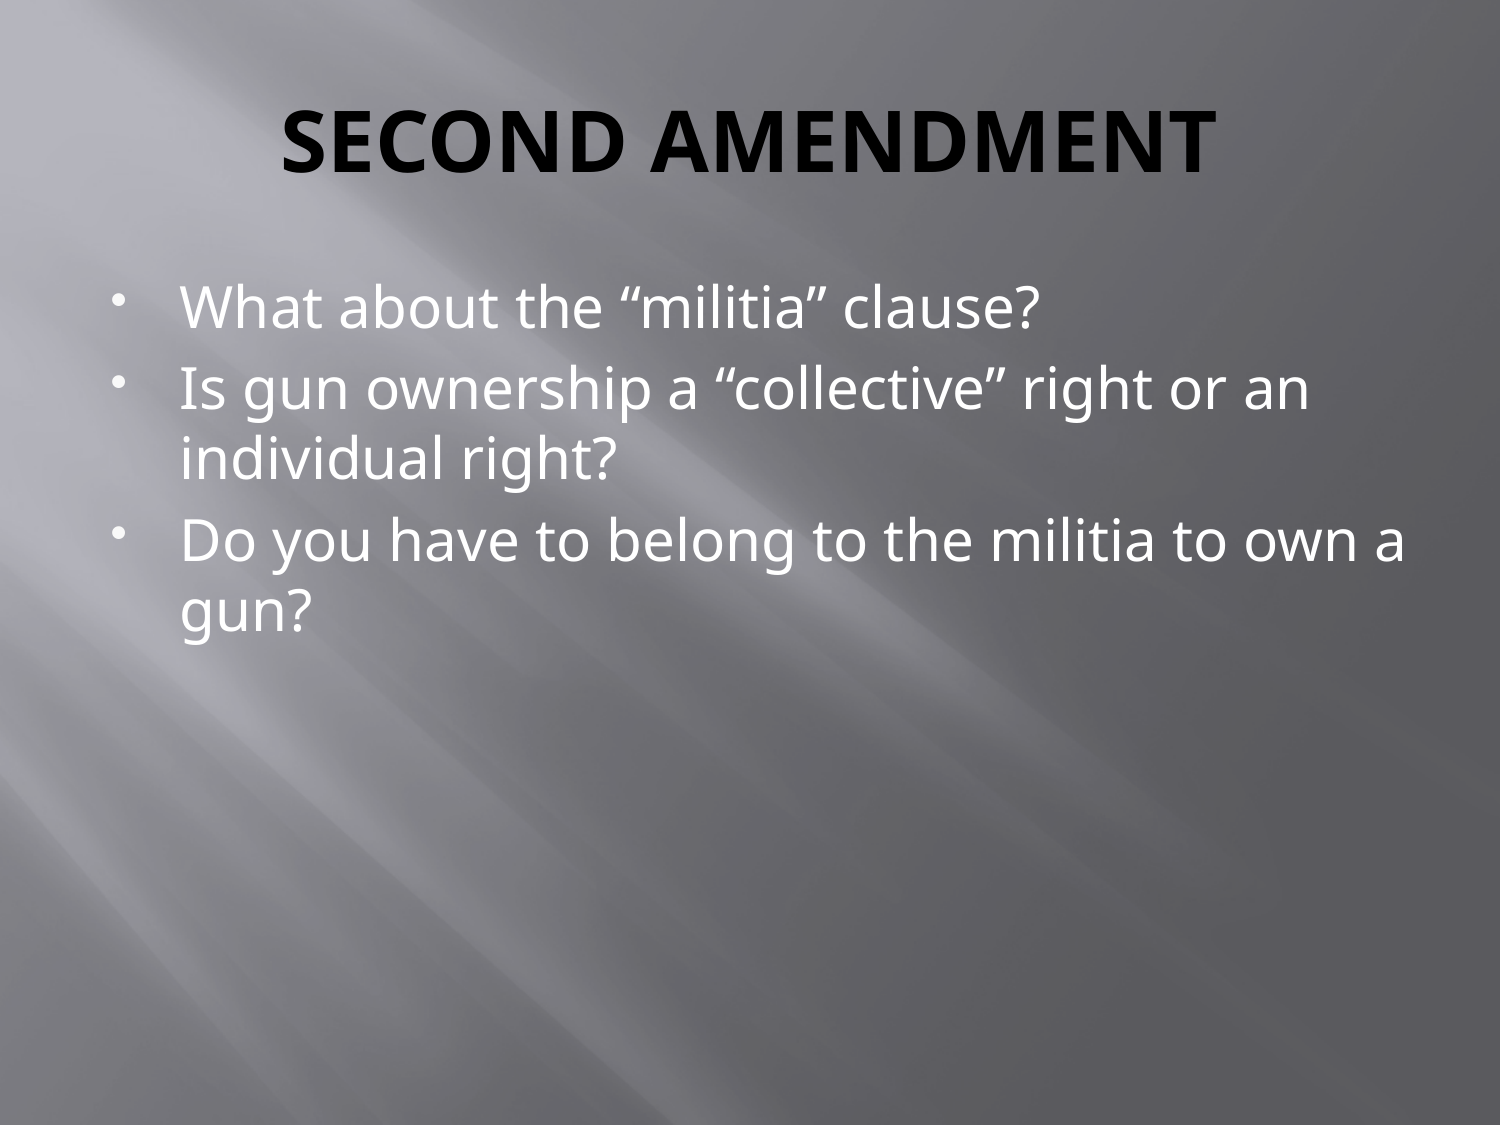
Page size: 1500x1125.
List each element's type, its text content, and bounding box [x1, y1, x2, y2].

list What about the “militia” clause? Is gun ownership a “collective” right or an individual right? Do you have to belong to the militia to own a gun? [75, 262, 1425, 1035]
title SECOND AMENDMENT [75, 45, 1425, 233]
